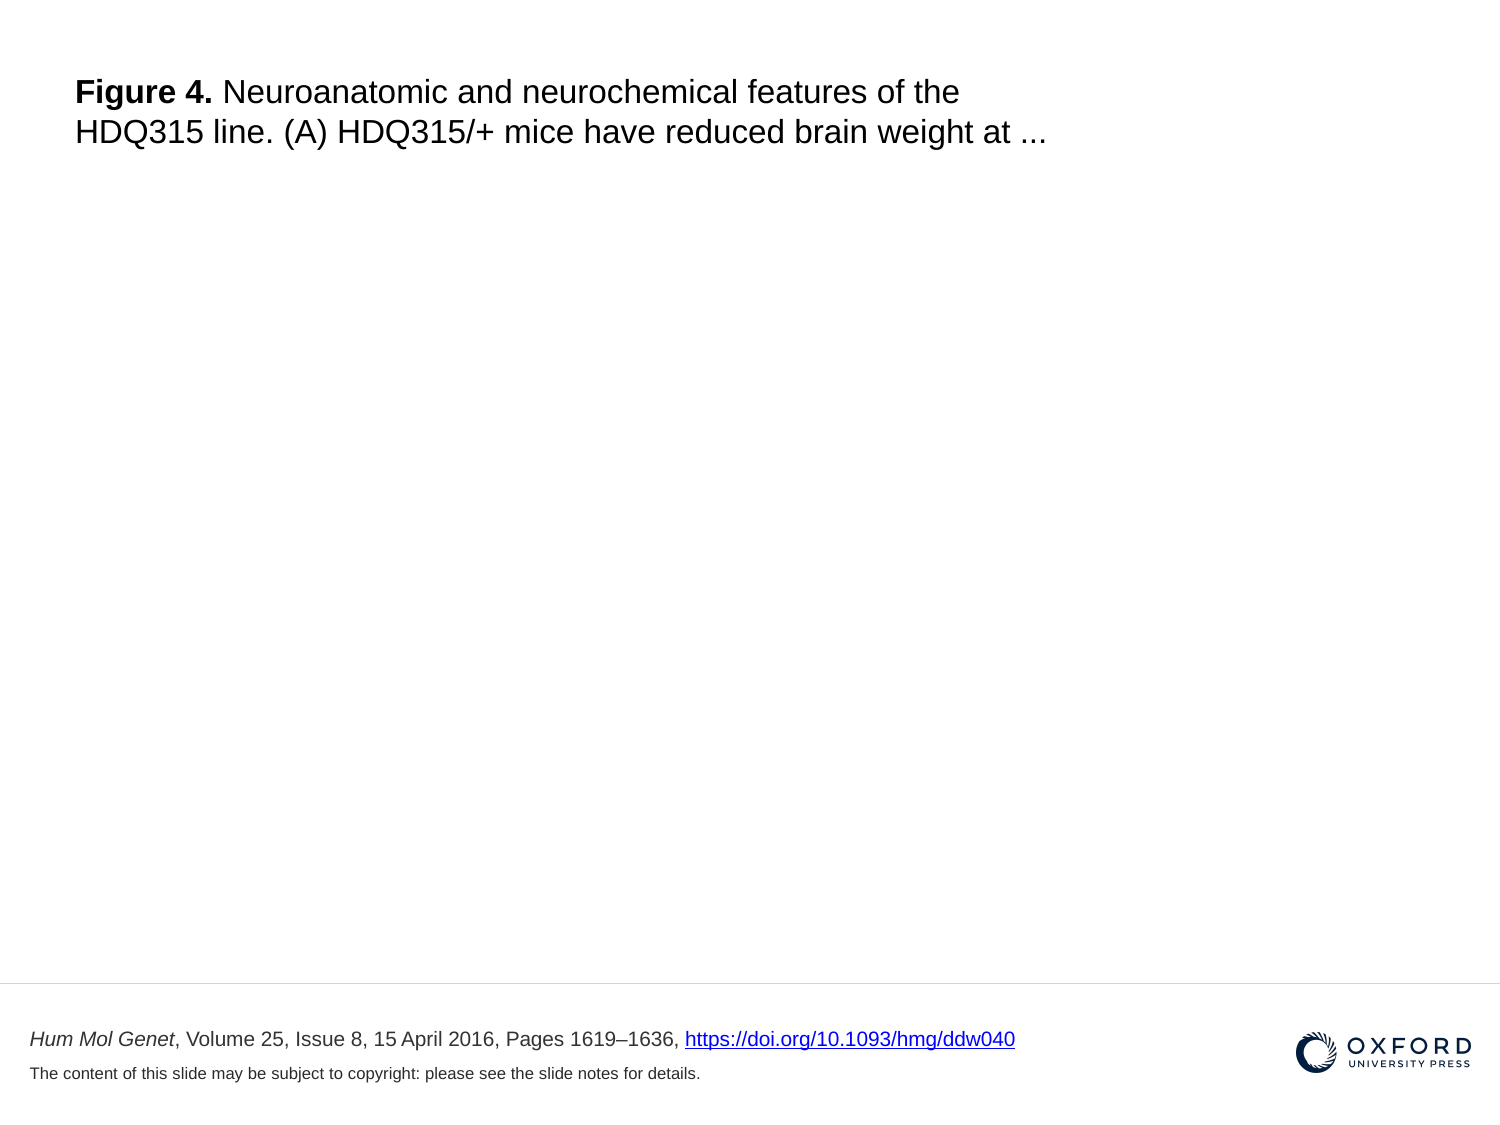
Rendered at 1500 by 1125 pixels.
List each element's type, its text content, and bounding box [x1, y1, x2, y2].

picture [1296, 1032, 1471, 1073]
footer Hum Mol Genet, Volume 25, Issue 8, 15 April 2016, Pages 1619–1636, https://doi.org/10.1093/hmg/ddw040 The content of this slide may be subject to copyright: please see the slide notes for details. [0, 983, 1260, 1125]
title Figure 4. Neuroanatomic and neurochemical features of the HDQ315 line. (A) HDQ315/+ mice have reduced brain weight at ... [75, 69, 1078, 171]
